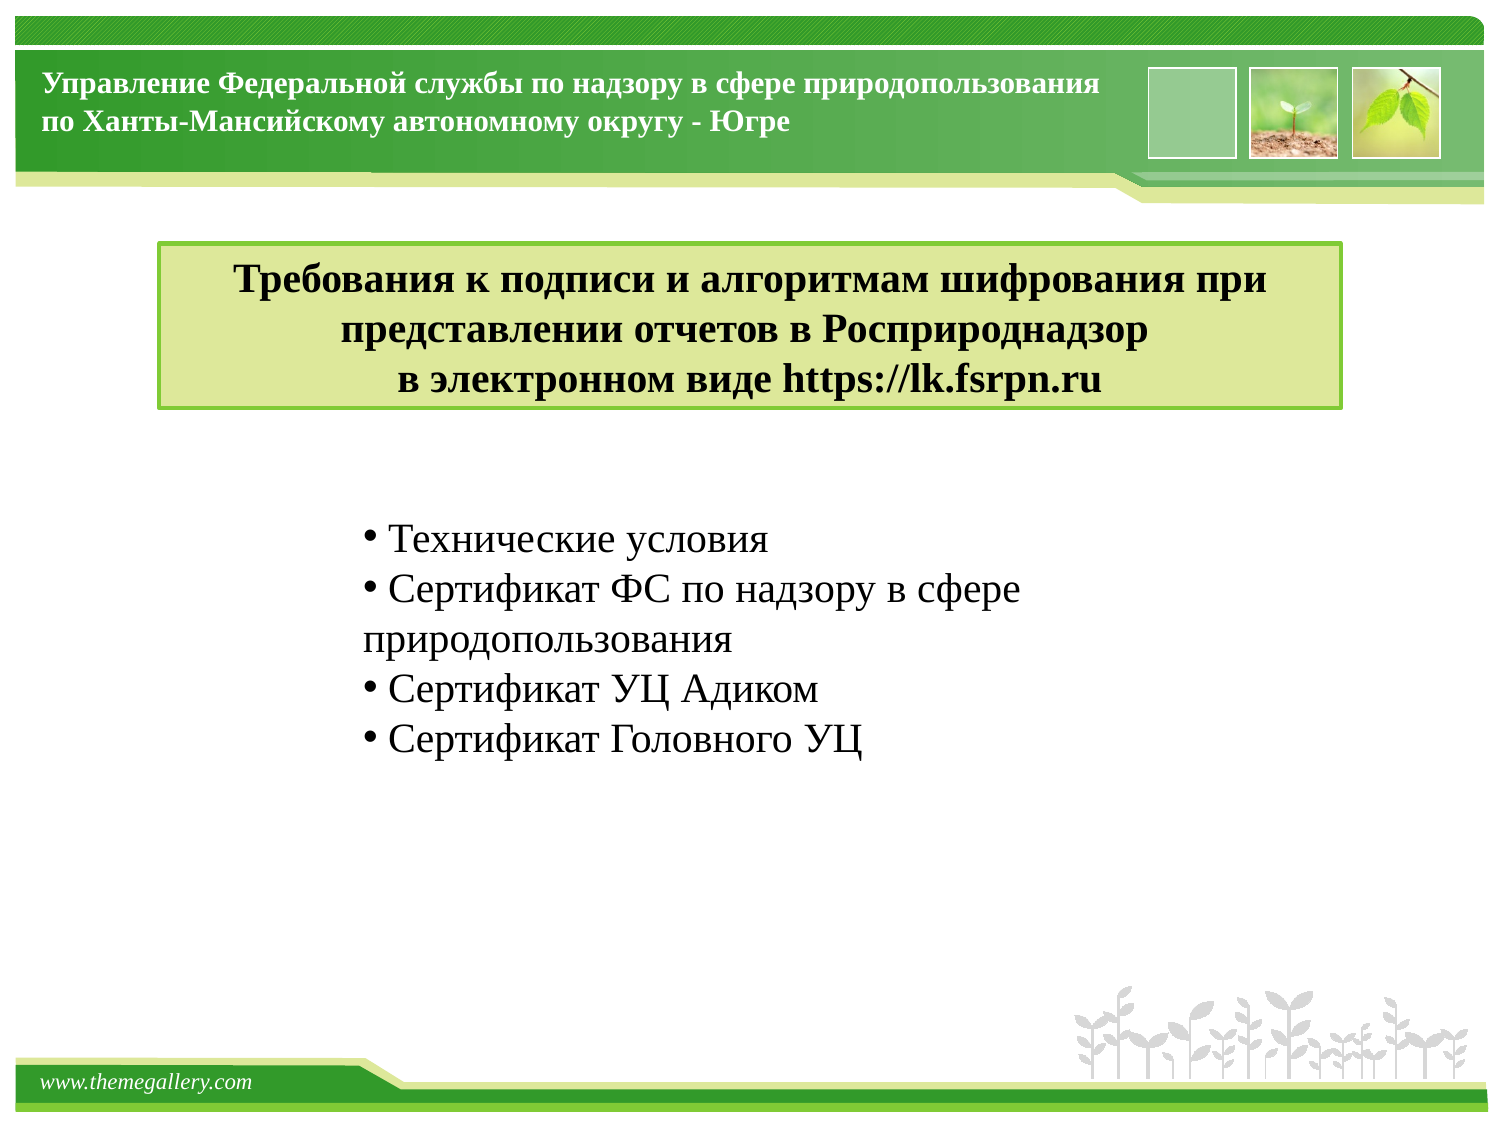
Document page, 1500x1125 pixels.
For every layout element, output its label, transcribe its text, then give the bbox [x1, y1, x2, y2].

picture [1251, 69, 1337, 157]
text_box Требования к подписи и алгоритмам шифрования при представлении отчетов в Росприроднадзор в электронном виде https://lk.fsrpn.ru [157, 241, 1343, 410]
picture [1353, 69, 1439, 157]
text_box Технические условия Cертификат ФС по надзору в сфере природопользования Cертификат УЦ Адиком Cертификат Головного УЦ [348, 503, 1099, 769]
